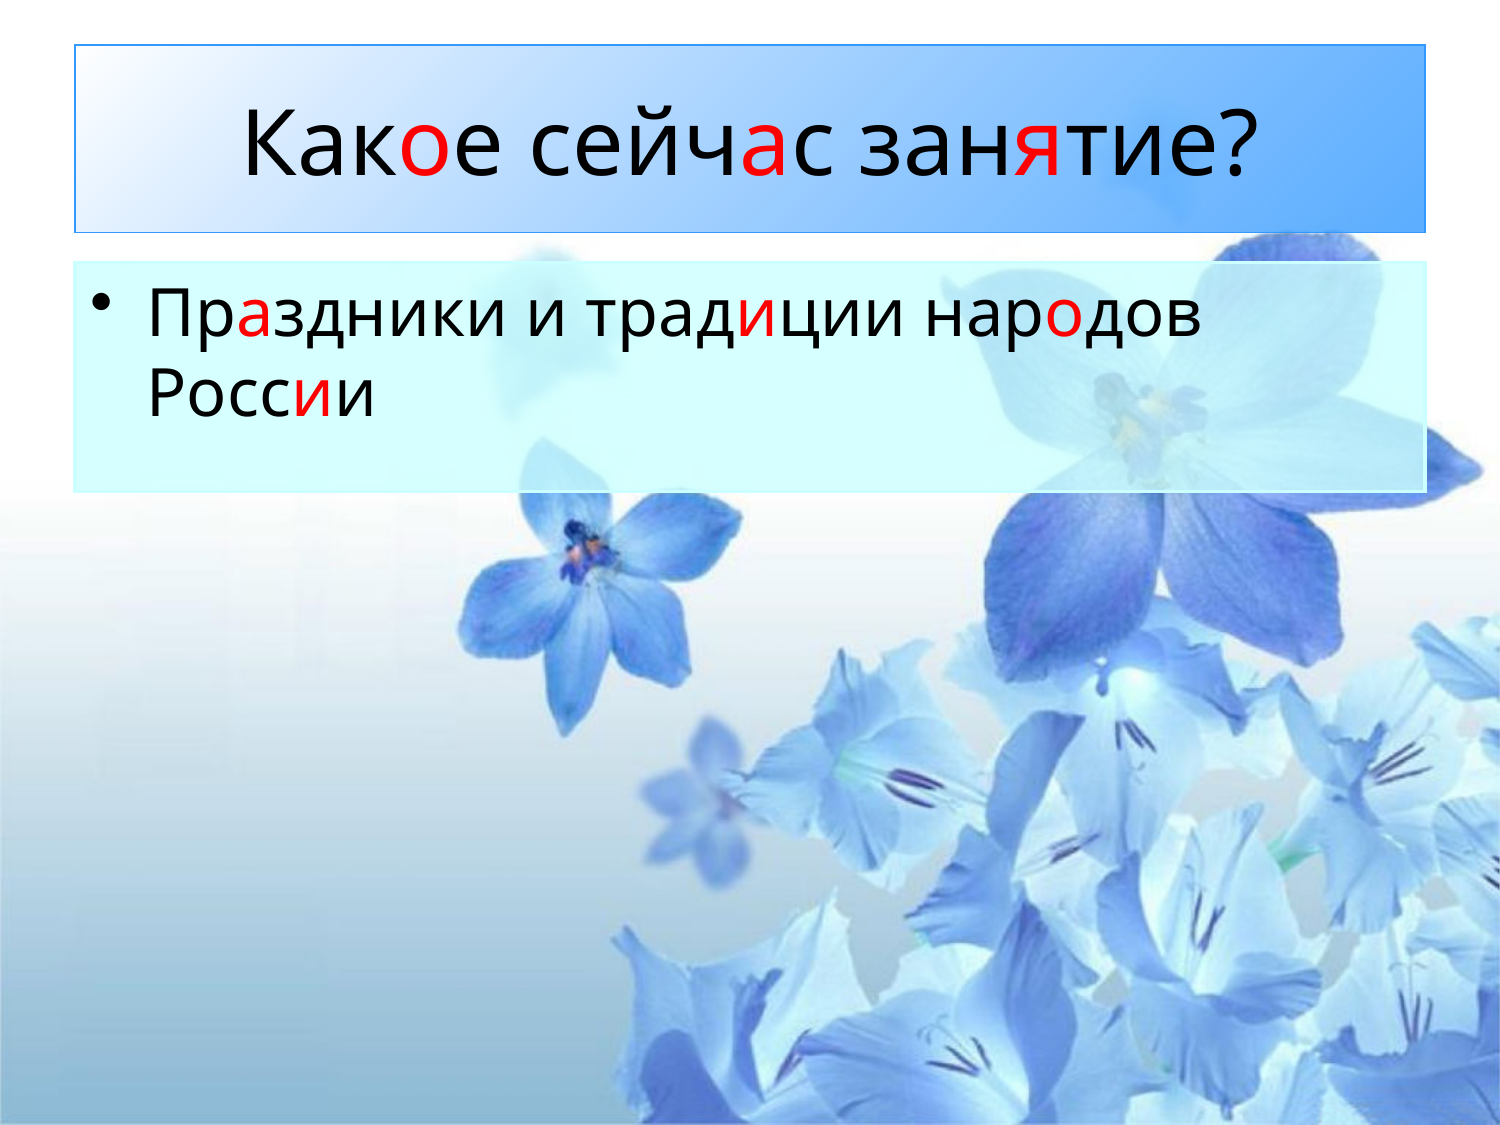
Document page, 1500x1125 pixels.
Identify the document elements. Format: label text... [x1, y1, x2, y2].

list Праздники и традиции народов России [73, 261, 1427, 493]
picture [0, 0, 1500, 1125]
title Какое сейчас занятие? [74, 44, 1426, 233]
